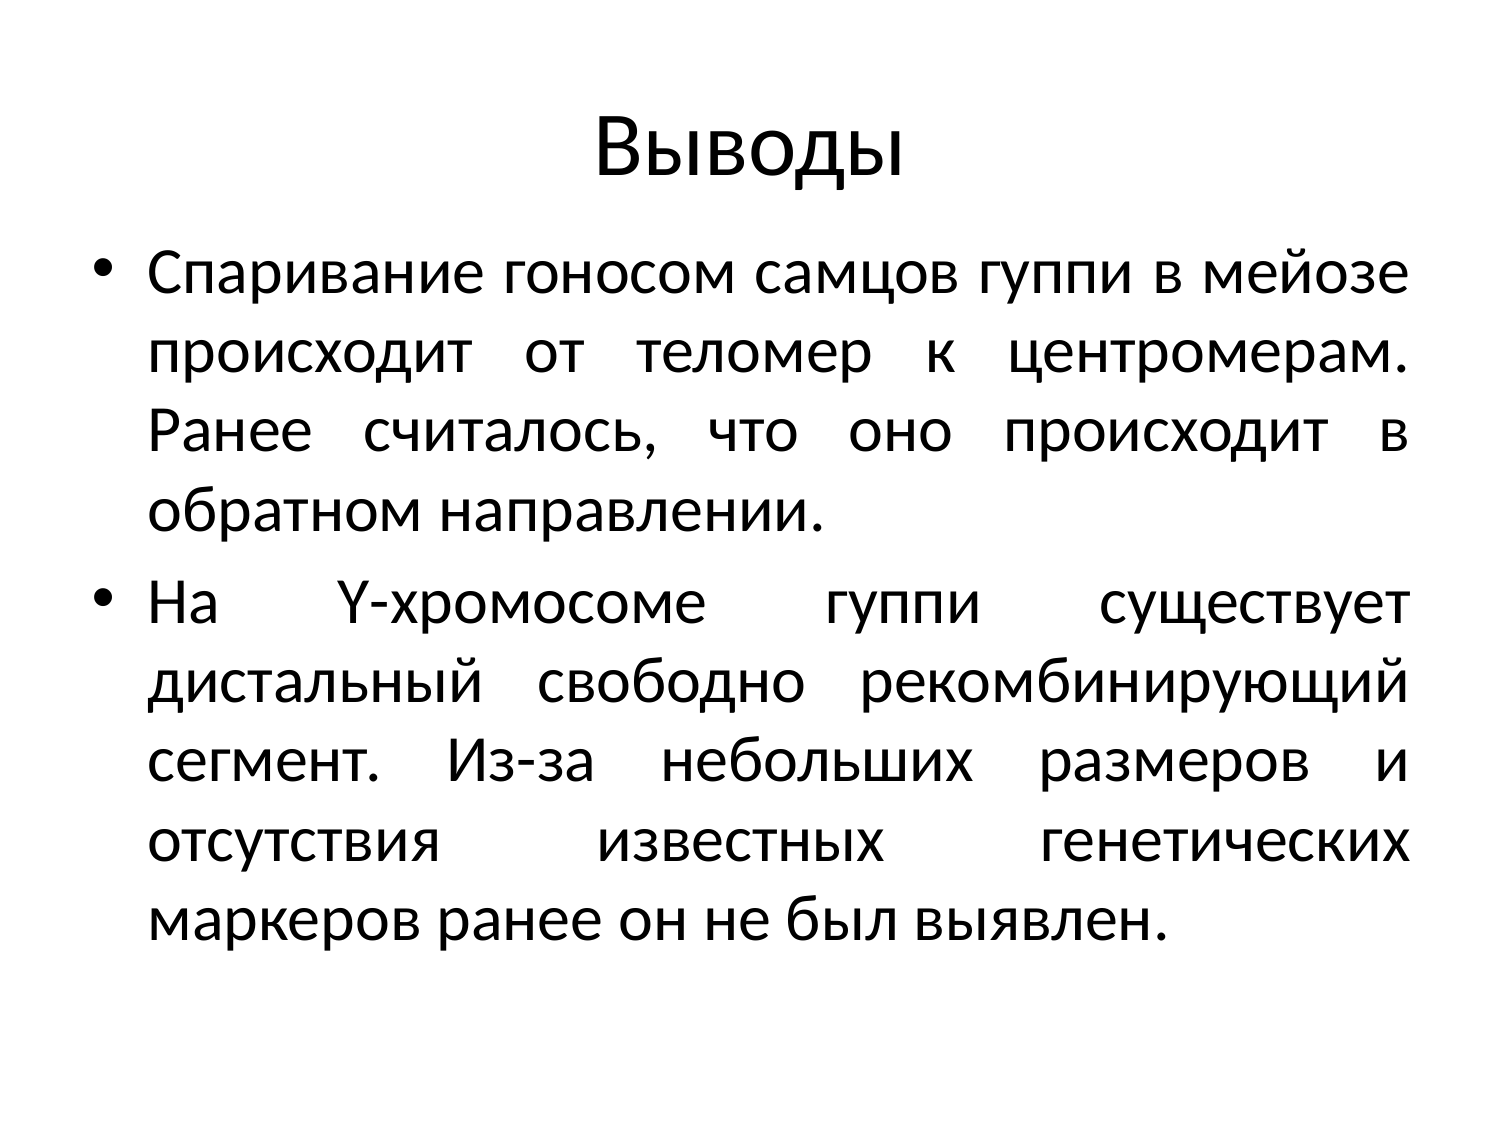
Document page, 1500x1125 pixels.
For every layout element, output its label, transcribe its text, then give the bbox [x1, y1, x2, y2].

list Спаривание гоносом самцов гуппи в мейозе происходит от теломер к центромерам. Ранее считалось, что оно происходит в обратном направлении. На Y-хромосоме гуппи существует дистальный свободно рекомбинирующий сегмент. Из-за небольших размеров и отсутствия известных генетических маркеров ранее он не был выявлен. [76, 219, 1427, 965]
title Выводы [75, 45, 1425, 233]
